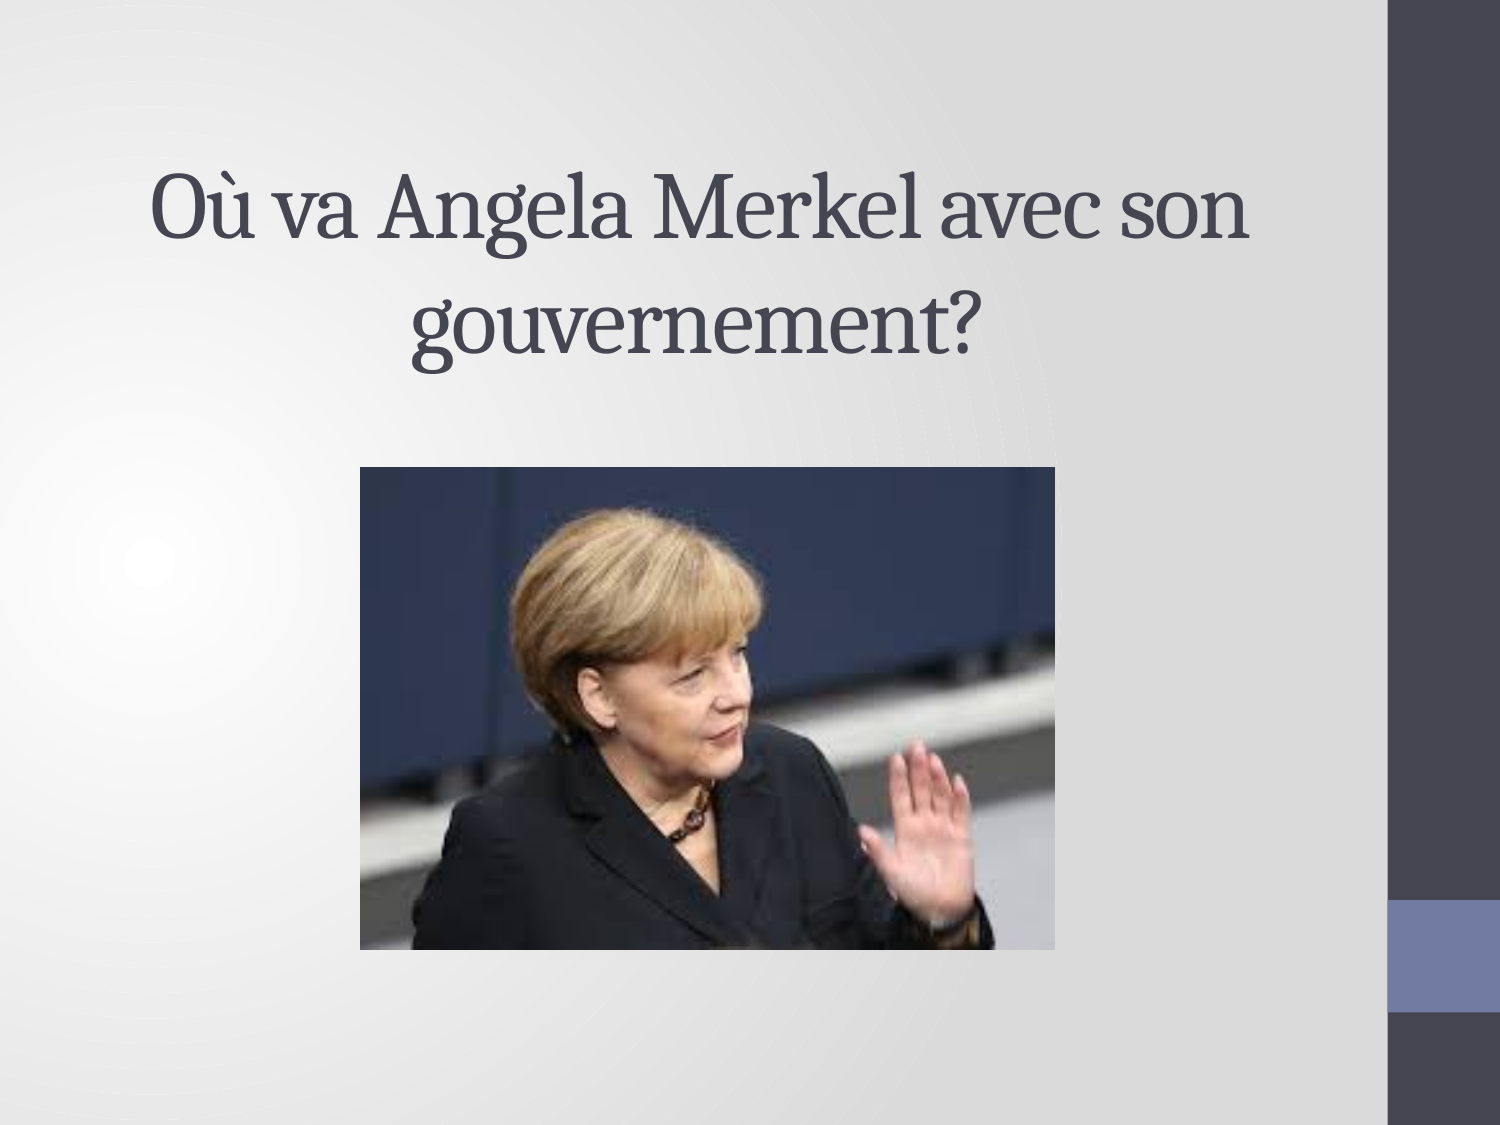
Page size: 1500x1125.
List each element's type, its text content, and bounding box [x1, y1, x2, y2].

title Où va Angela Merkel avec son gouvernement? [75, 45, 1325, 587]
picture [359, 467, 1056, 950]
